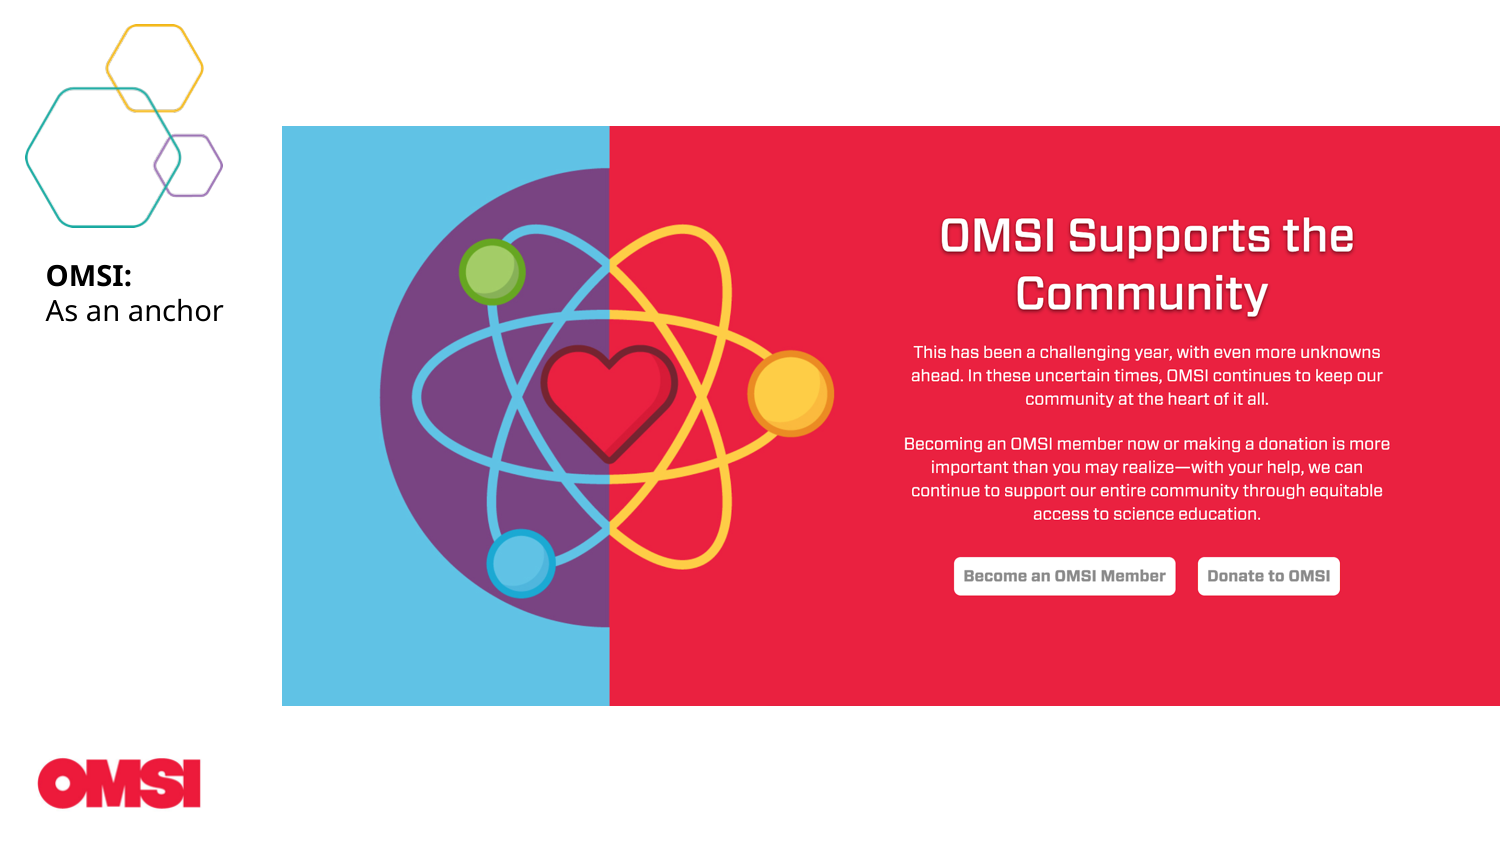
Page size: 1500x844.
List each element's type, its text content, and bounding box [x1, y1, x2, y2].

picture [24, 24, 223, 229]
picture [282, 126, 1500, 707]
picture [30, 751, 212, 817]
text_box OMSI: As an anchor [30, 250, 277, 495]
